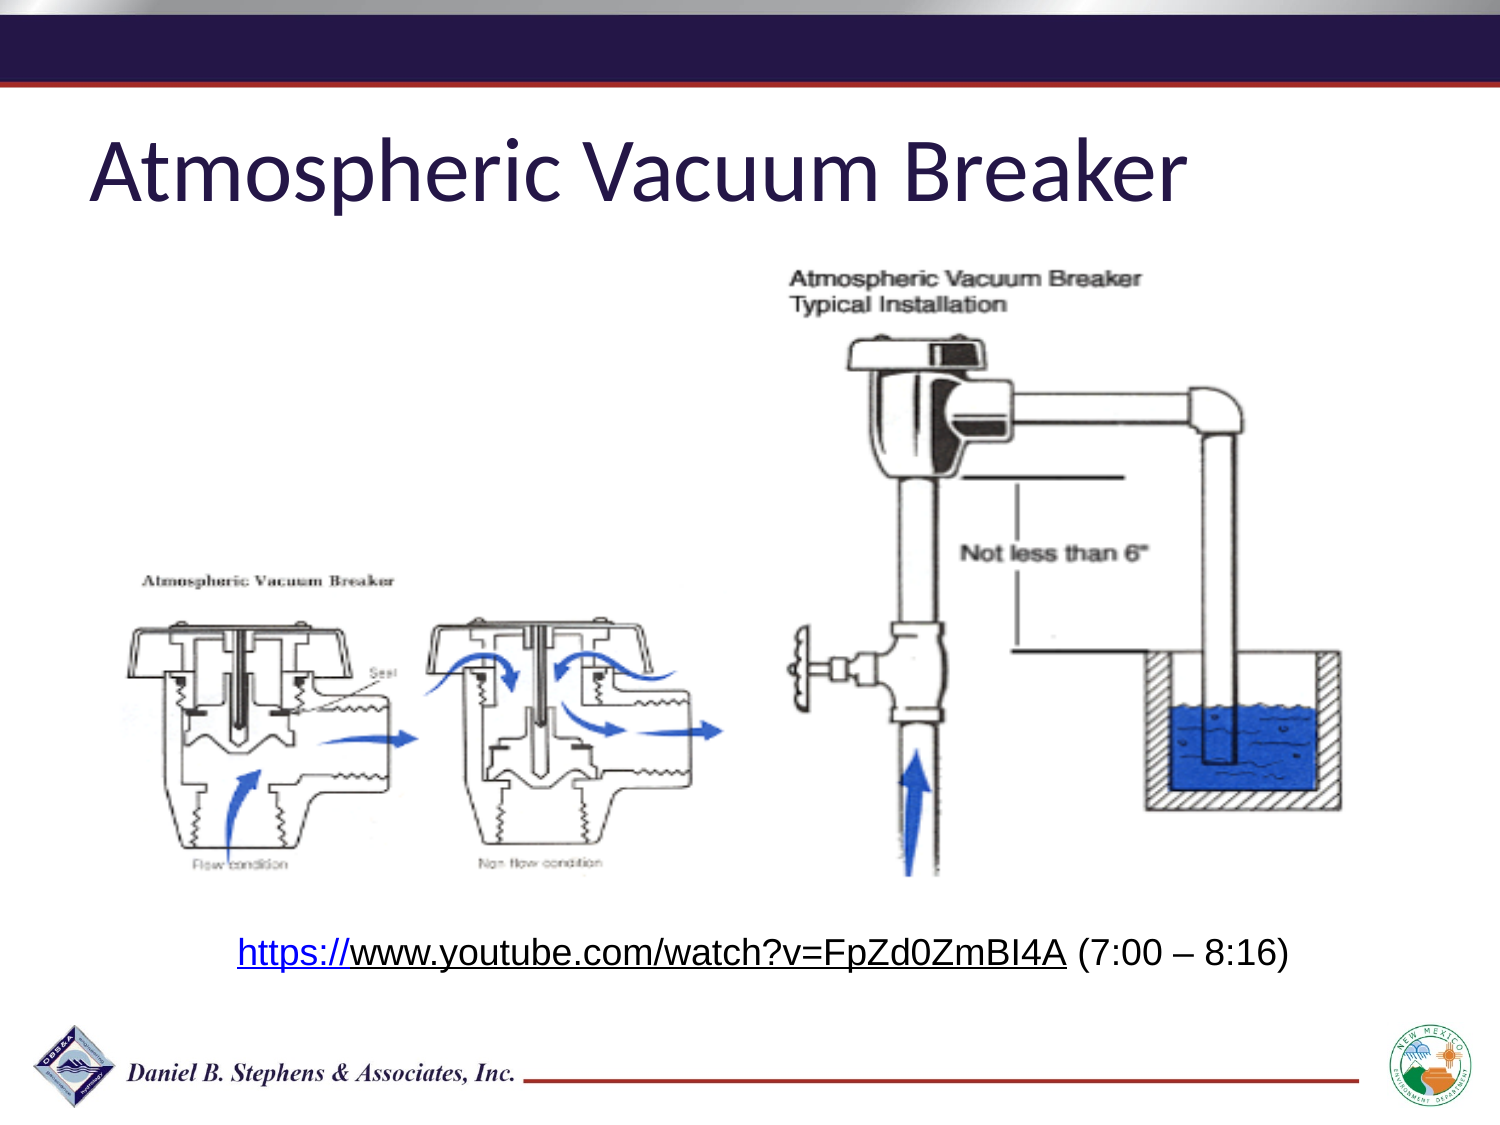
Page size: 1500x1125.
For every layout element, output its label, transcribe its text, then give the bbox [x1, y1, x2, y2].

picture [74, 237, 1425, 897]
text_box https://www.youtube.com/watch?v=FpZd0ZmBI4A (7:00 – 8:16) [222, 920, 1324, 980]
text_box Atmospheric Vacuum Breaker [74, 92, 1425, 236]
picture [1387, 1022, 1473, 1108]
picture [0, 0, 1500, 88]
picture [33, 1025, 1360, 1108]
text_box [612, 912, 1408, 988]
